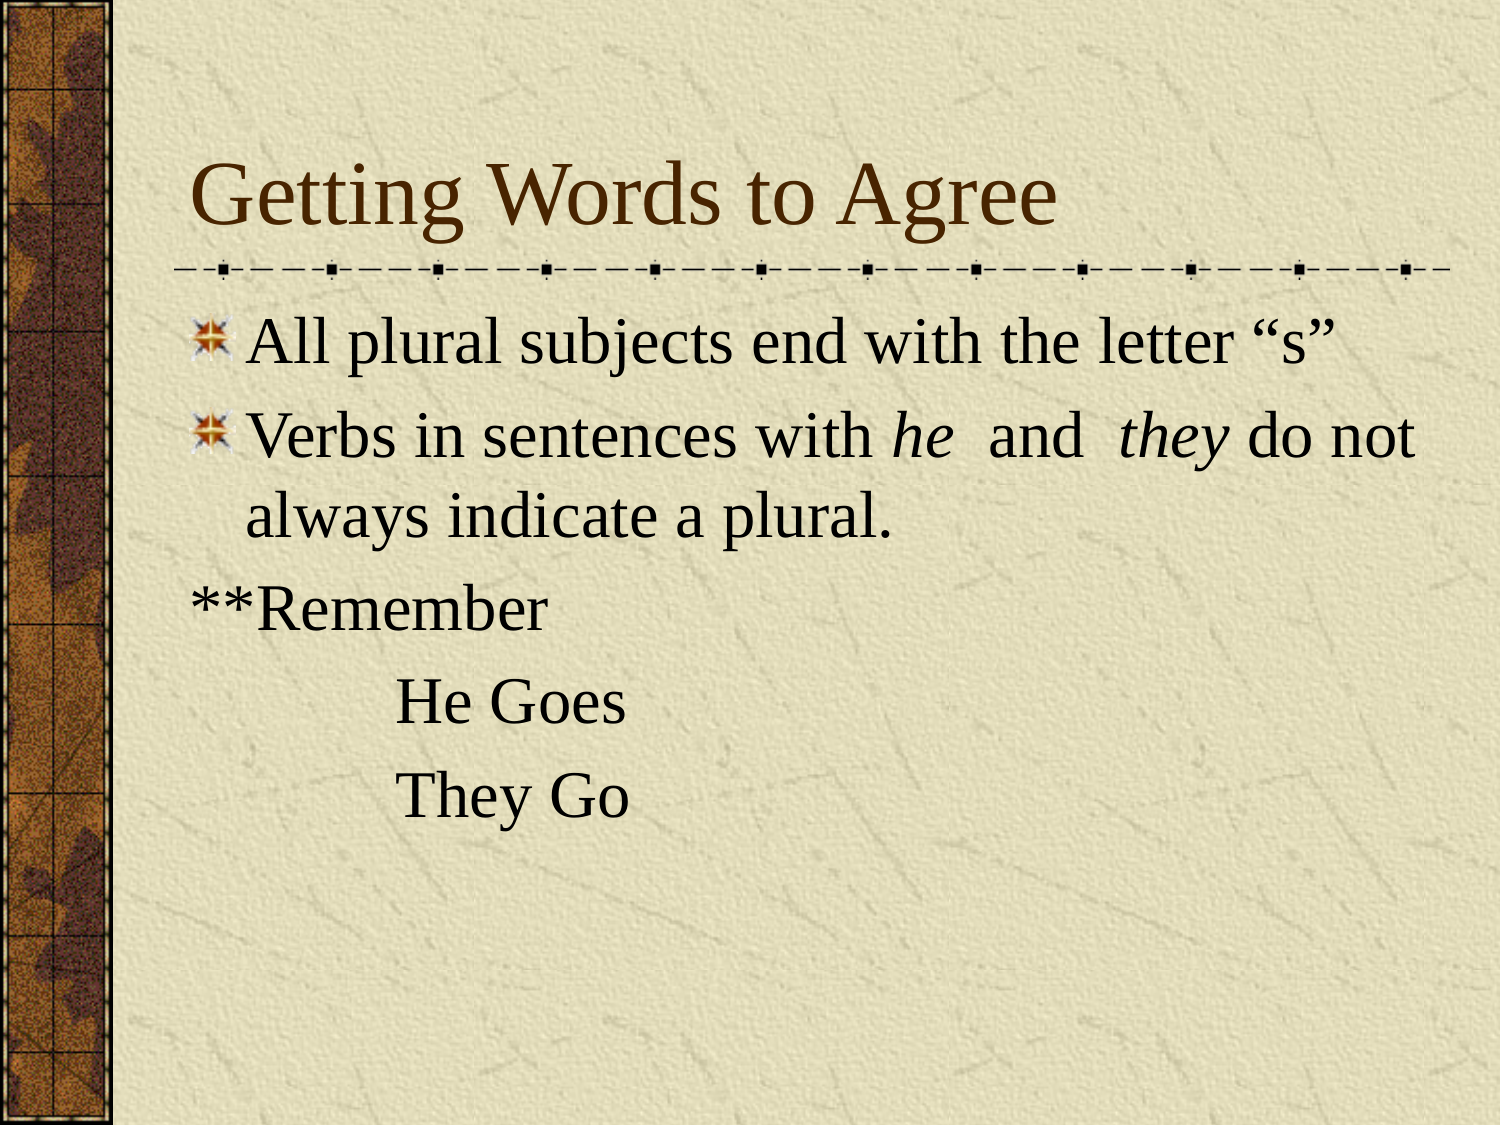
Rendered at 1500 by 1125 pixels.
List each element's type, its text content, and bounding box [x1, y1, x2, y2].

picture [0, 0, 1500, 1125]
title Getting Words to Agree [174, 62, 1450, 250]
list All plural subjects end with the letter “s” Verbs in sentences with he and they do not always indicate a plural. **Remember He Goes They Go [174, 289, 1449, 965]
